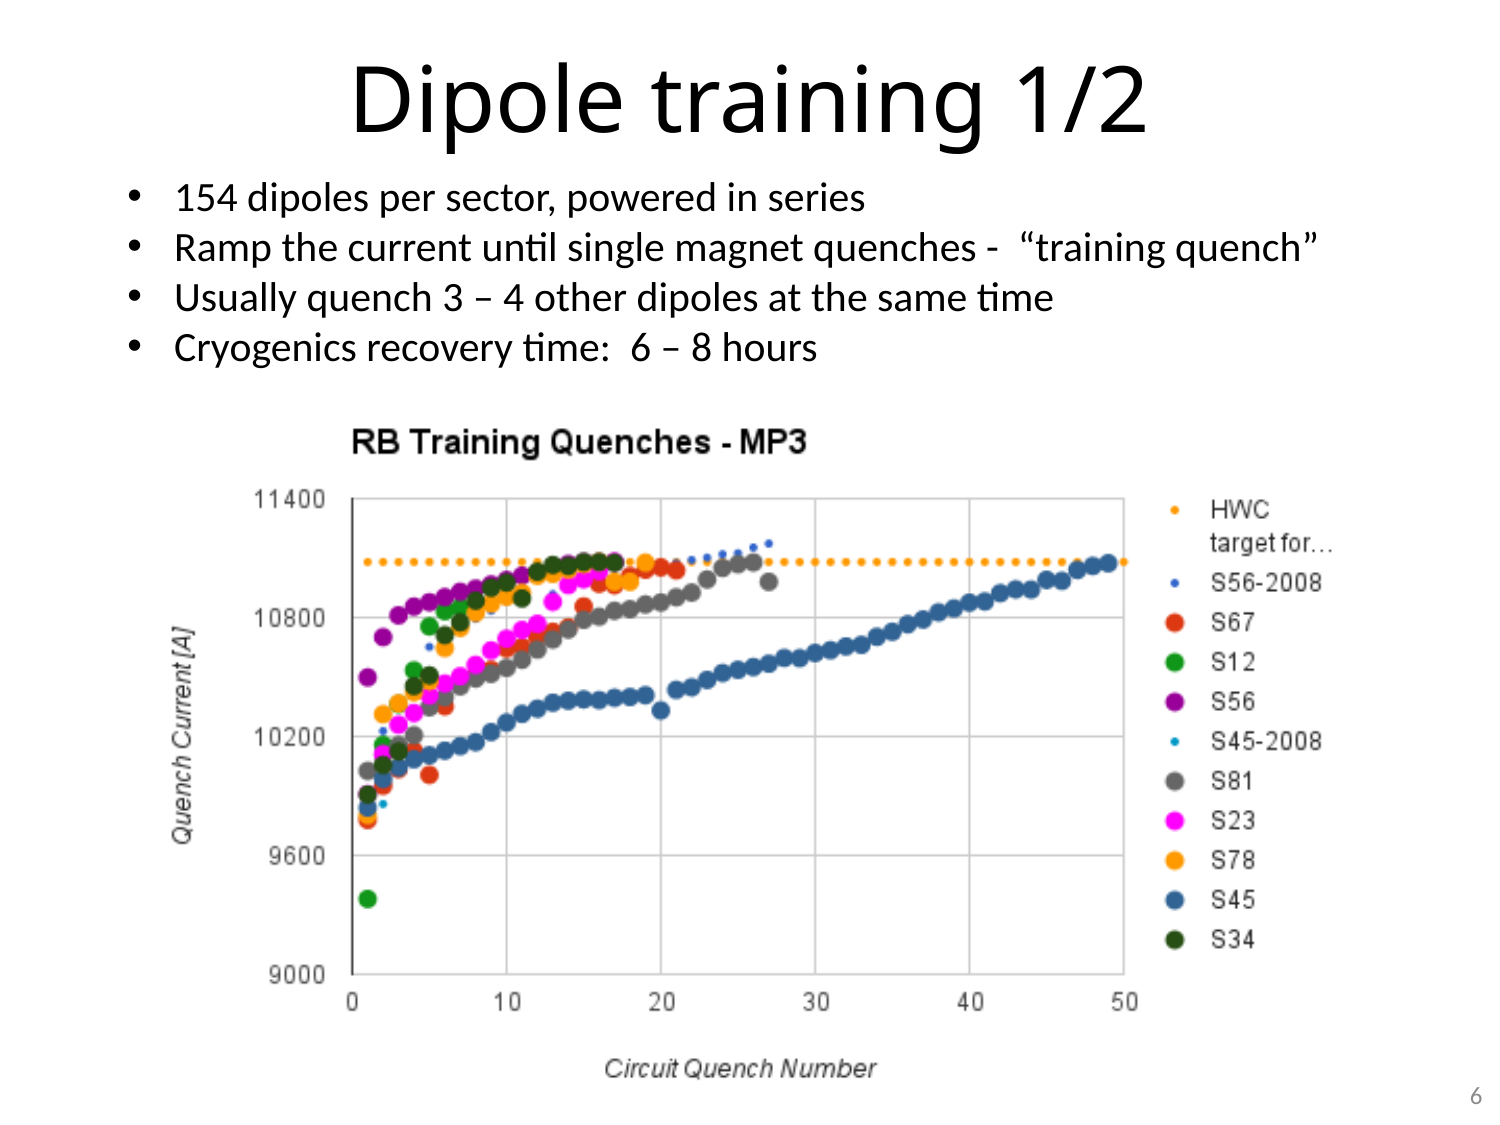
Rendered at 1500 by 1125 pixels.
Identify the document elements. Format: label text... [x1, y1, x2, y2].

title Dipole training 1/2 [75, 24, 1425, 168]
slide_number 6 [1366, 1065, 1498, 1125]
text_box 154 dipoles per sector, powered in series Ramp the current until single magnet quenches - “training quench” Usually quench 3 – 4 other dipoles at the same time Cryogenics recovery time: 6 – 8 hours [112, 162, 1438, 378]
picture [112, 350, 1363, 1125]
